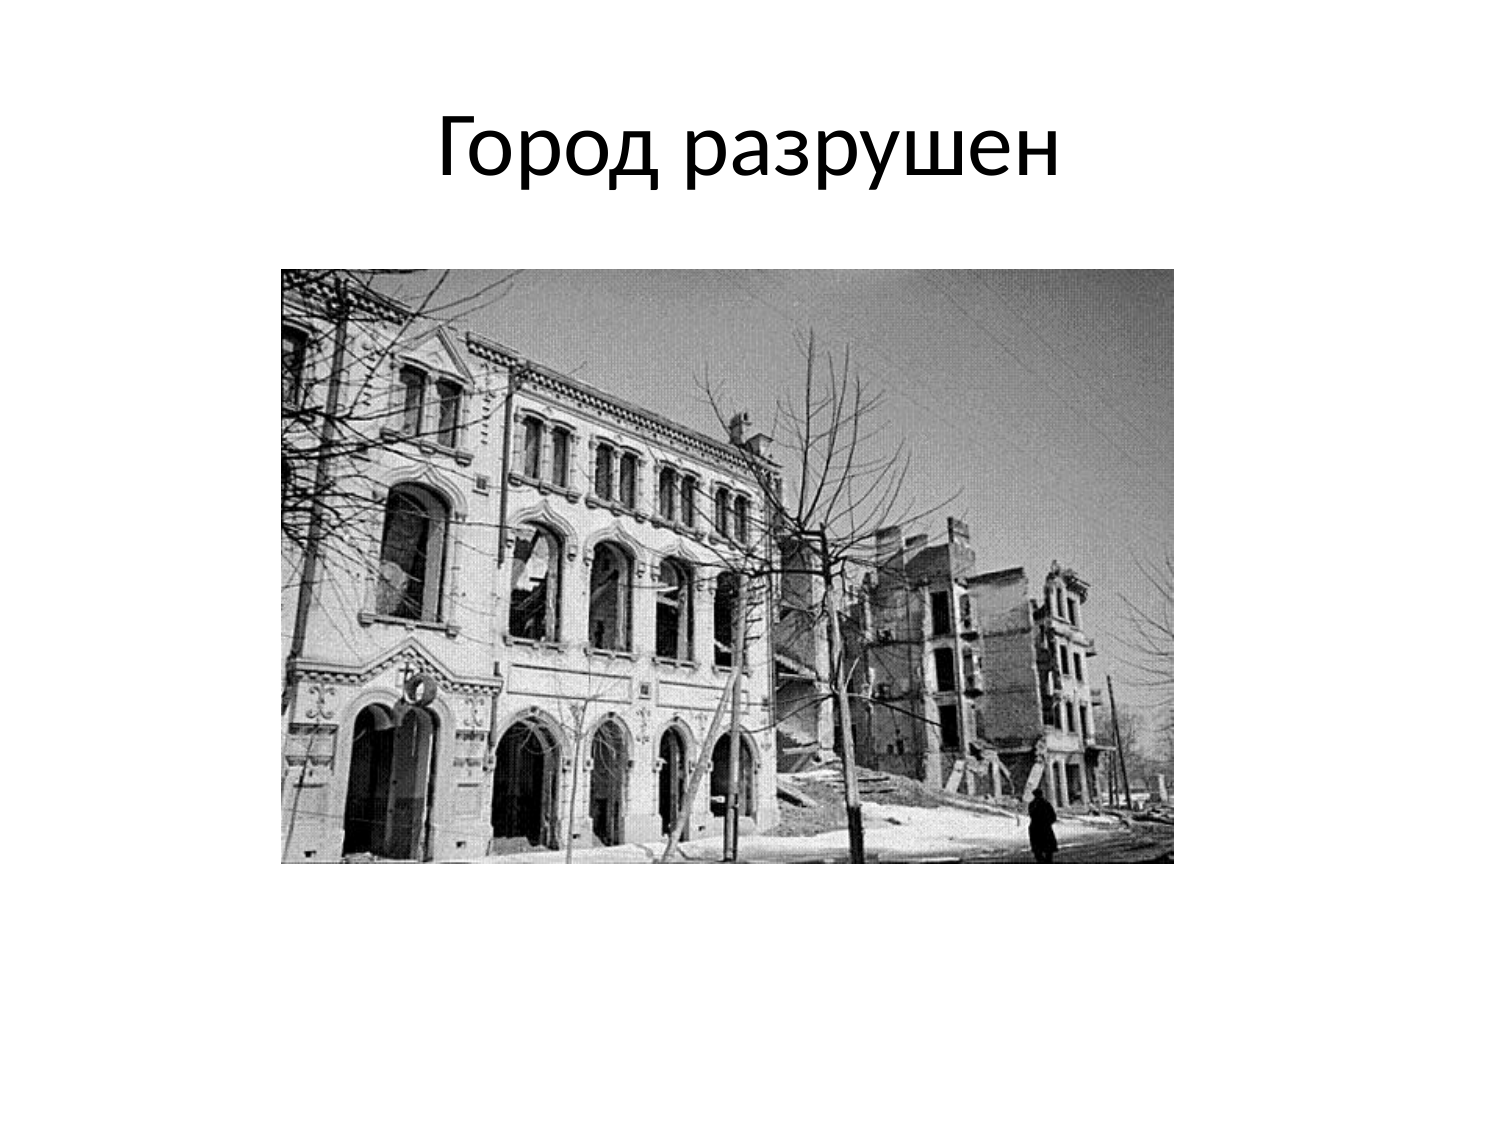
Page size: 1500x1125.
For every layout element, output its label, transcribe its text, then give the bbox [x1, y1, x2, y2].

title Город разрушен [75, 45, 1425, 233]
picture [280, 269, 1174, 864]
